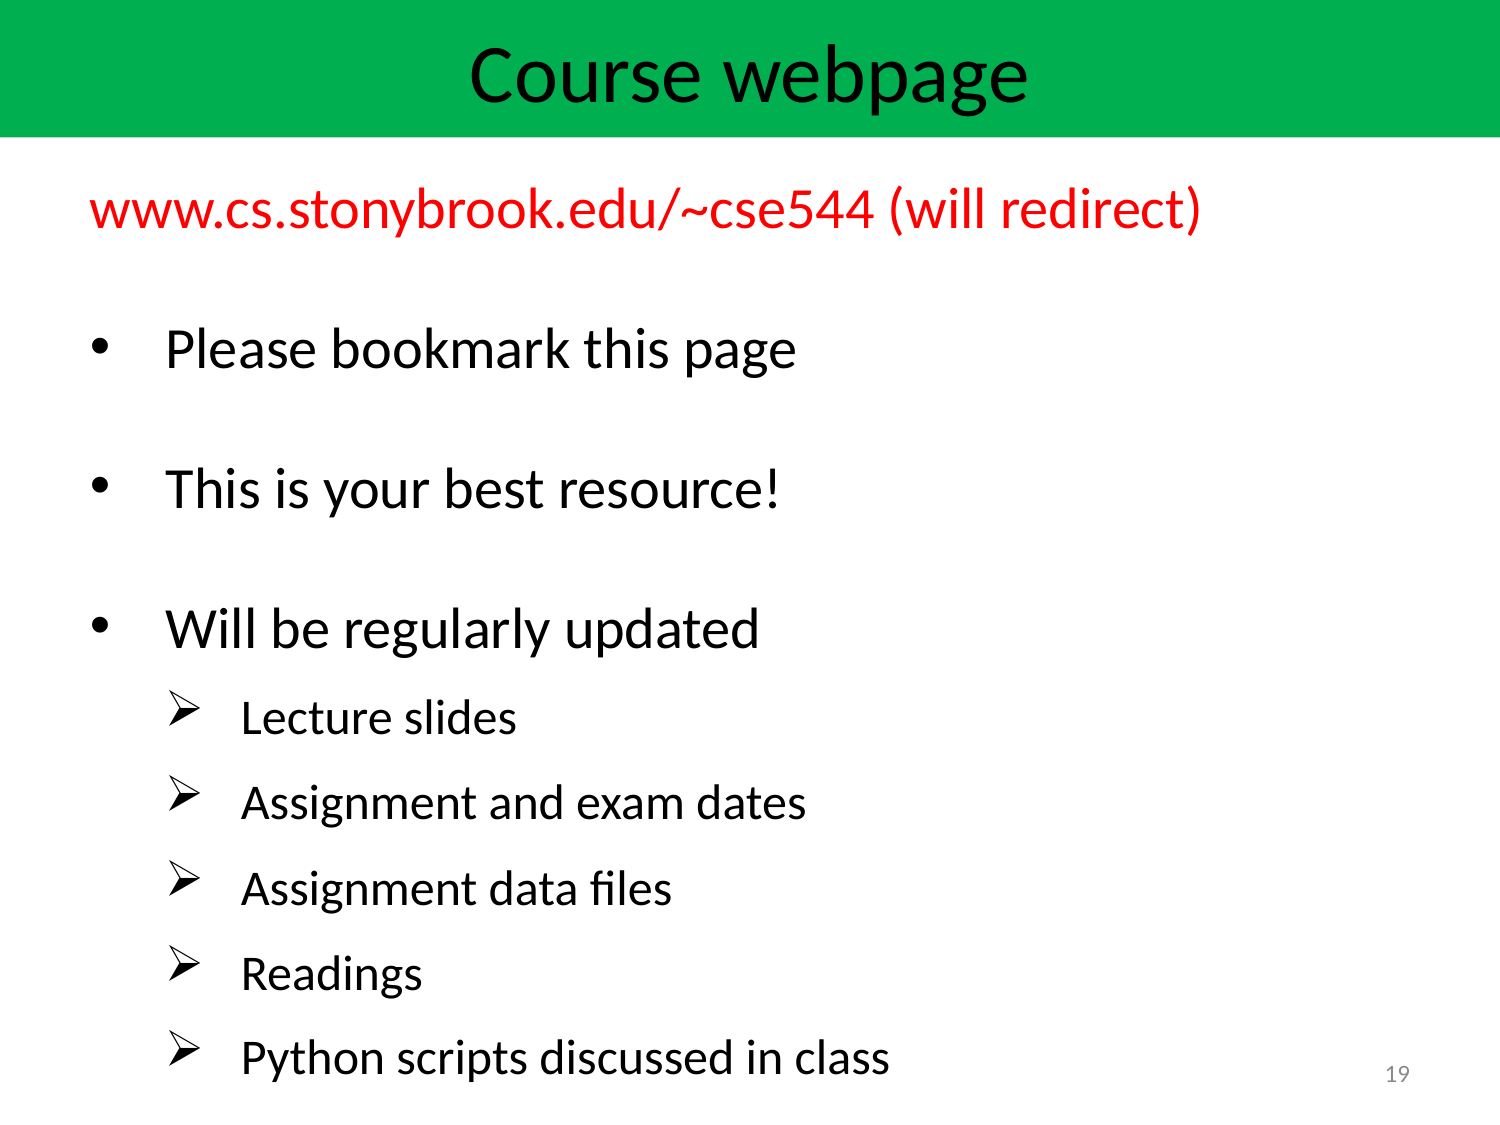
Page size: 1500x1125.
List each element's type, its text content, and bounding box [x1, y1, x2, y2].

text_box www.cs.stonybrook.edu/~cse544 (will redirect) Please bookmark this page This is your best resource! Will be regularly updated Lecture slides Assignment and exam dates Assignment data files Readings Python scripts discussed in class [74, 162, 1500, 1093]
text_box Course webpage [0, 0, 1500, 138]
slide_number 19 [1074, 1042, 1425, 1103]
